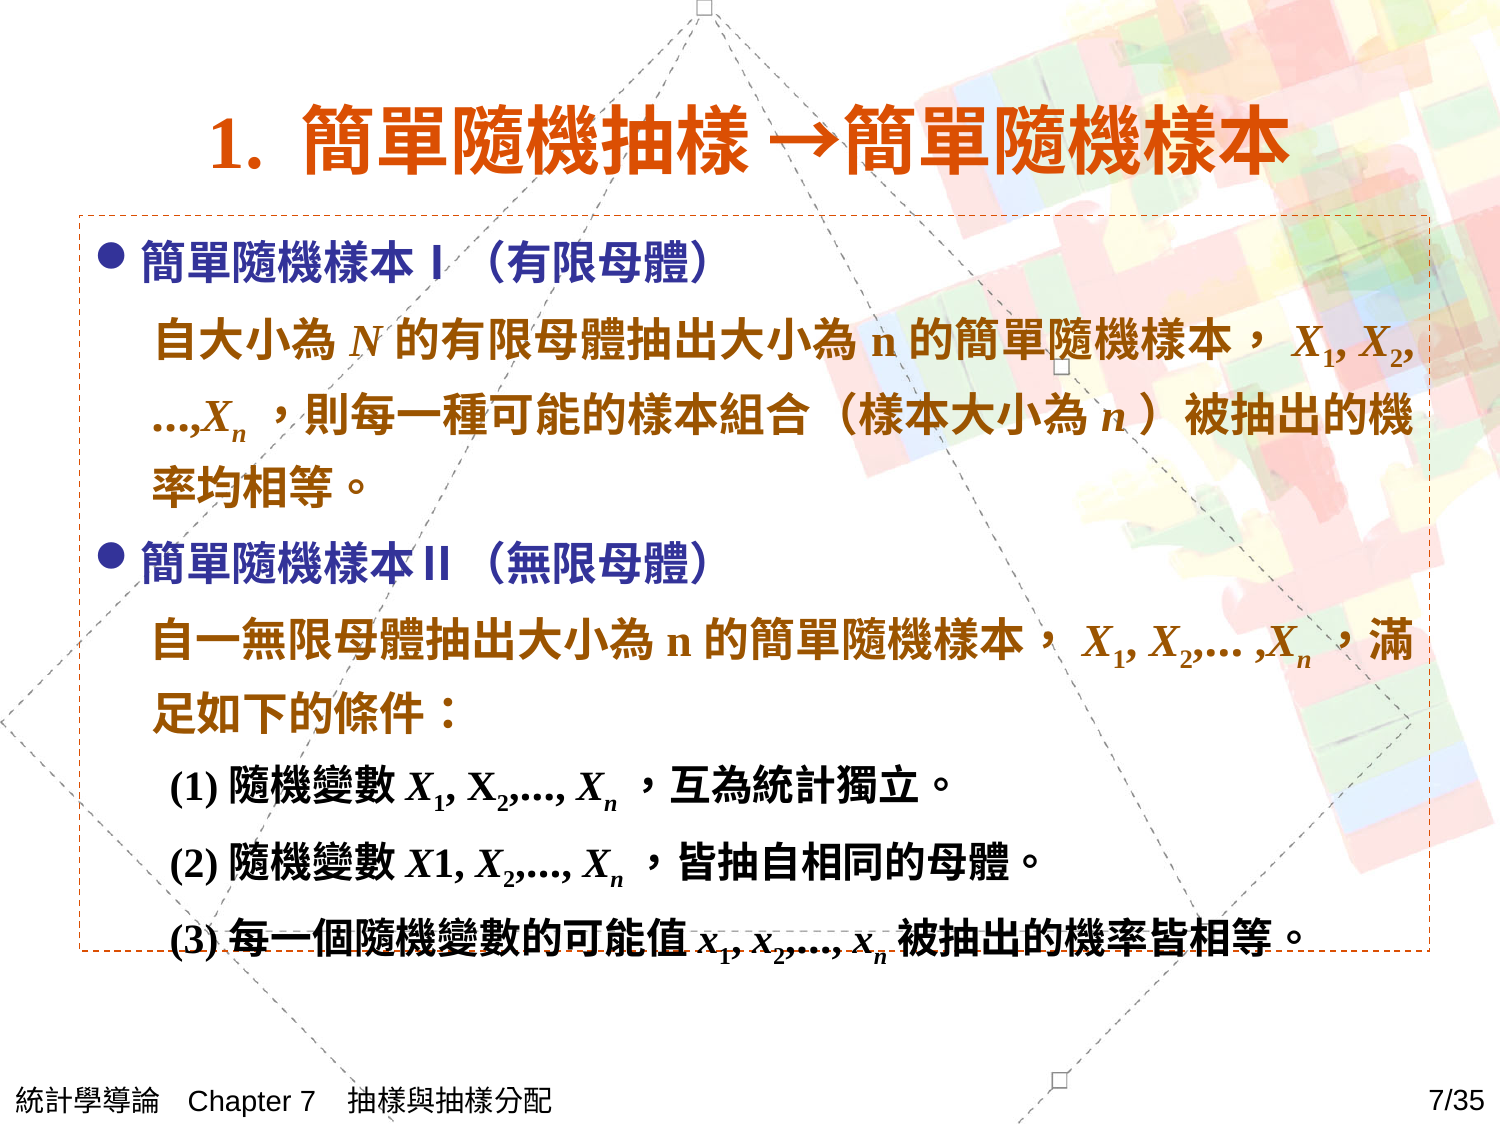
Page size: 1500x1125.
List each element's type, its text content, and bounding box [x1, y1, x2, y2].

title 1. 簡單隨機抽樣 →簡單隨機樣本 [74, 44, 1426, 233]
slide_number 7/35 [1149, 1073, 1500, 1125]
picture [0, 0, 1500, 1125]
list 簡單隨機樣本Ⅰ（有限母體） 自大小為N的有限母體抽出大小為n的簡單隨機樣本，X1, X2,…,Xn，則每一種可能的樣本組合（樣本大小為n）被抽出的機率均相等。 簡單隨機樣本Ⅱ（無限母體） 自一無限母體抽出大小為n的簡單隨機樣本，X1, X2,… ,Xn，滿足如下的條件： (1)隨機變數X1, X2,…, Xn，互為統計獨立。 (2)隨機變數X1, X2,…, Xn，皆抽自相同的母體。 (3)每一個隨機變數的可能值x1, x2,…, xn被抽出的機率皆相等。 [79, 215, 1430, 952]
slide_number 統計學導論 Chapter 7 抽樣與抽樣分配 [0, 1073, 901, 1125]
